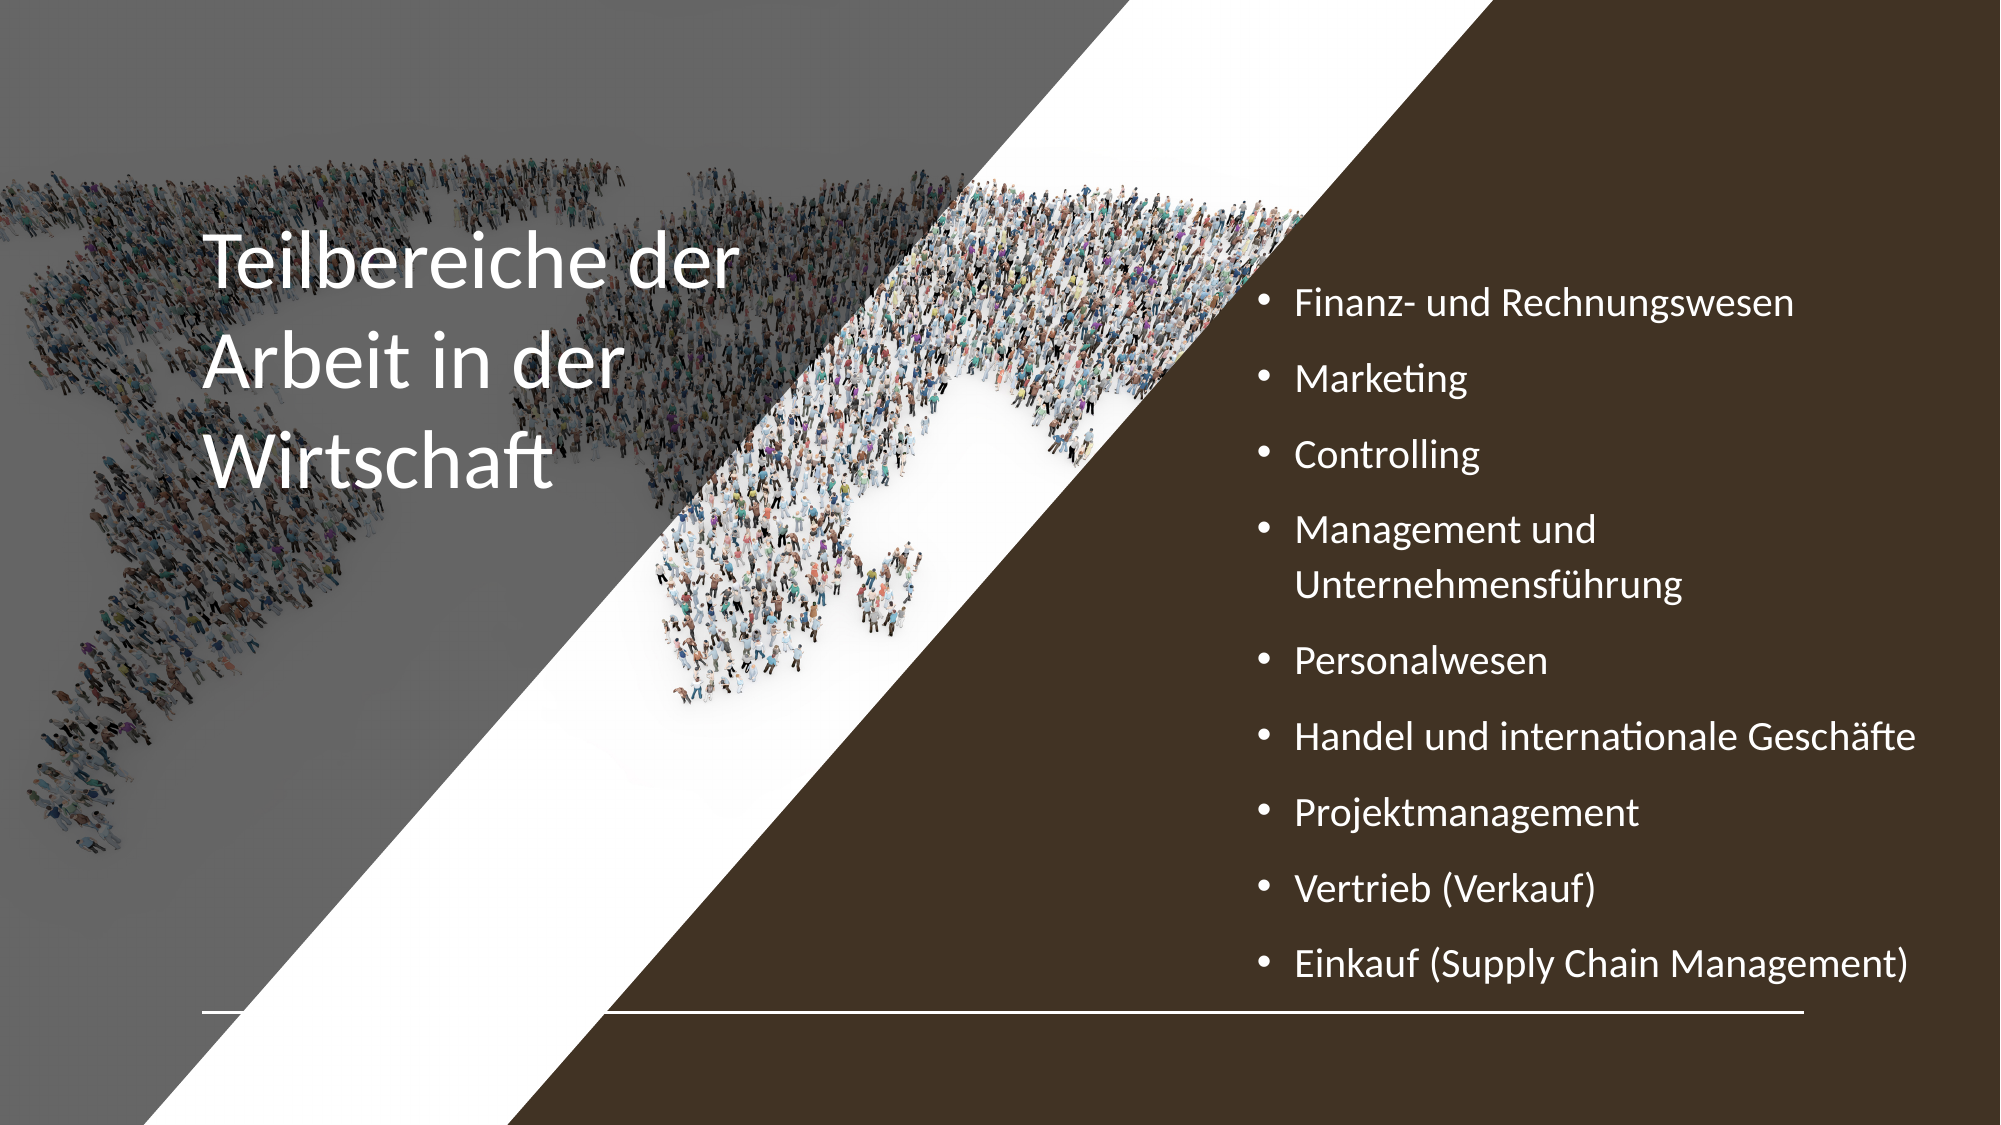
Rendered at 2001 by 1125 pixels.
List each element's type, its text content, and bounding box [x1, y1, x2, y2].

list Finanz- und Rechnungswesen Marketing Controlling Management und Unternehmensführung Personalwesen Handel und internationale Geschäfte Projektmanagement Vertrieb (Verkauf) Einkauf (Supply Chain Management) [1494, 523, 2000, 1125]
picture [0, 0, 1494, 1125]
text_box [1494, 0, 2000, 523]
